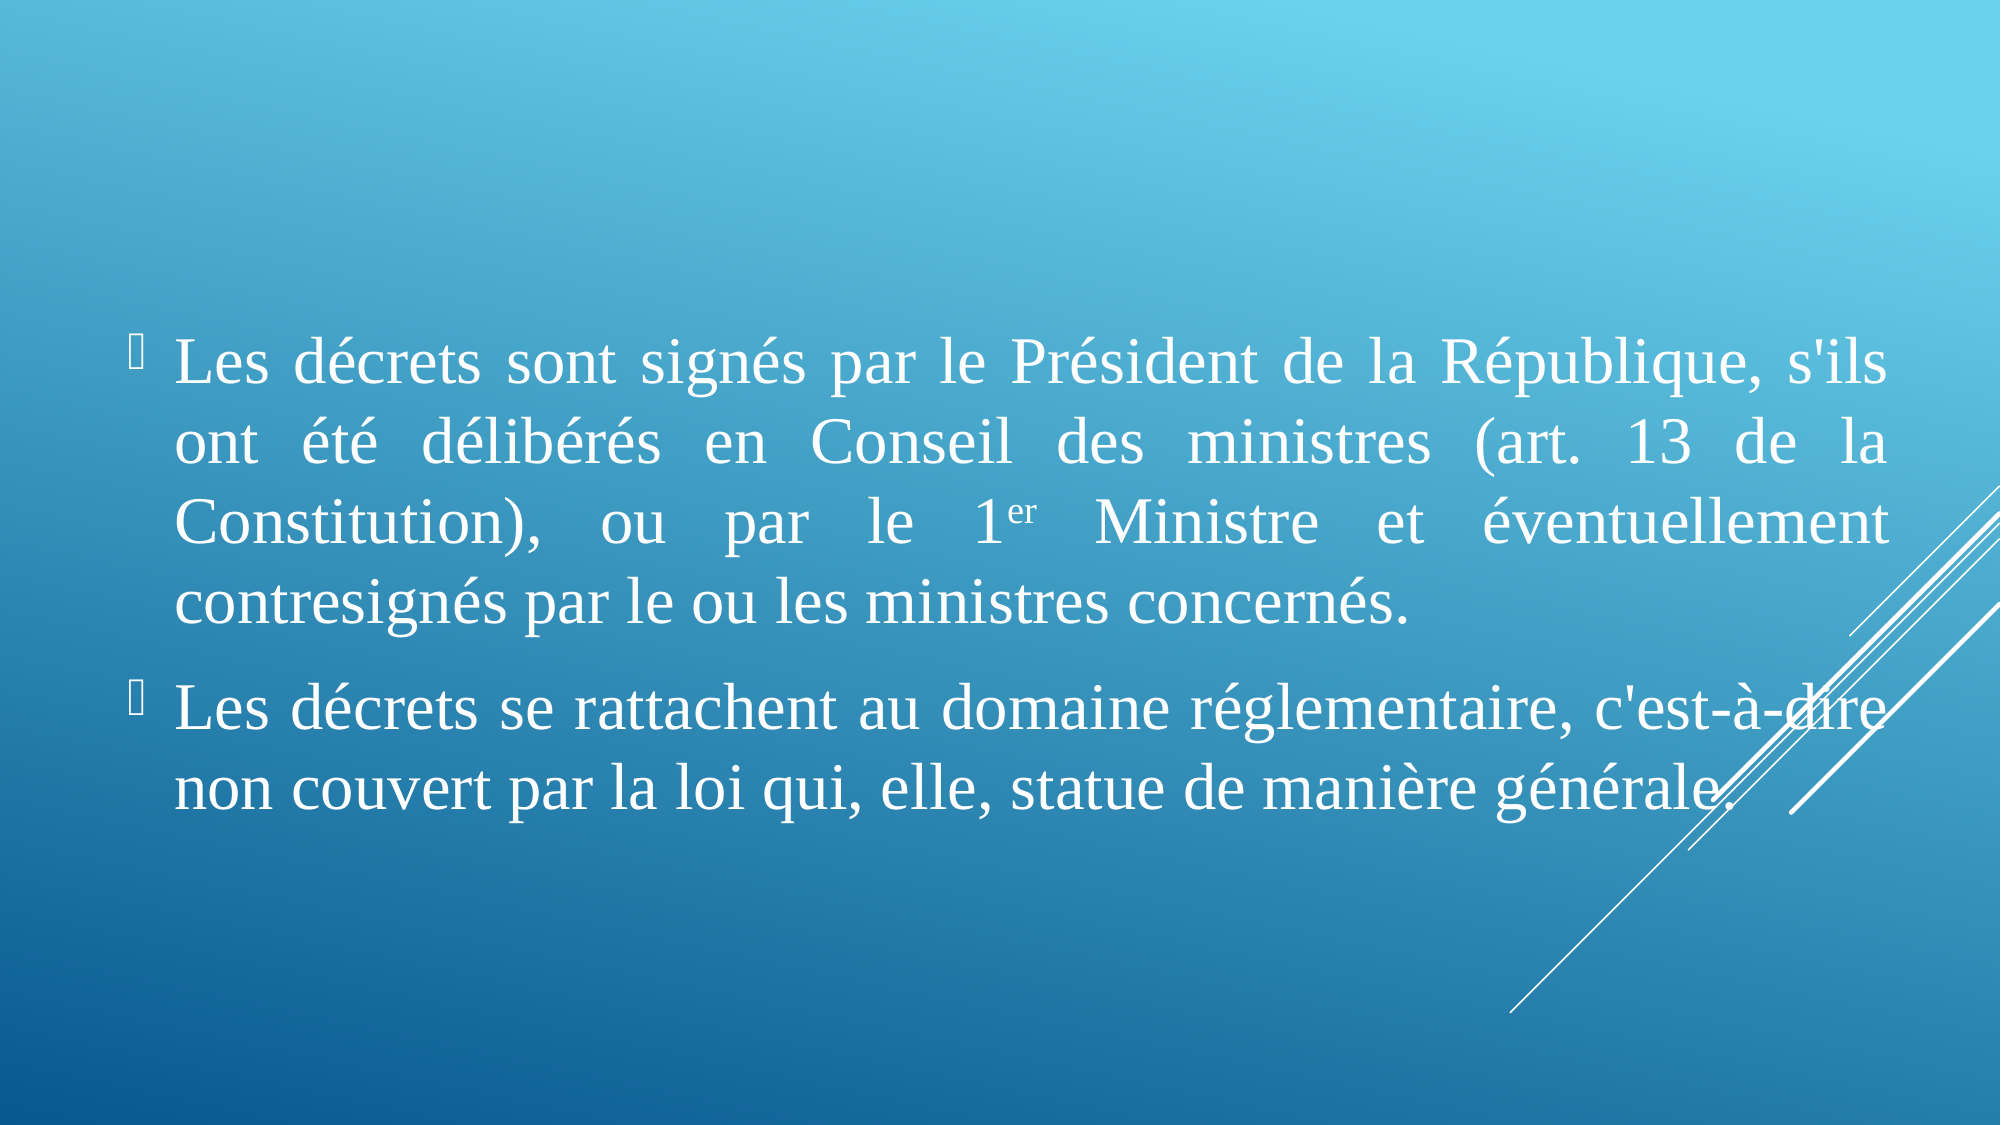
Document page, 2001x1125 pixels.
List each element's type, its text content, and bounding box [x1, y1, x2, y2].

list Les décrets sont signés par le Président de la République, s'ils ont été délibérés en Conseil des ministres (art. 13 de la Constitution), ou par le 1er Ministre et éventuellement contresignés par le ou les ministres concernés. Les décrets se rattachent au domaine réglementaire, c'est-à-dire non couvert par la loi qui, elle, statue de manière générale. [112, 112, 1907, 1028]
